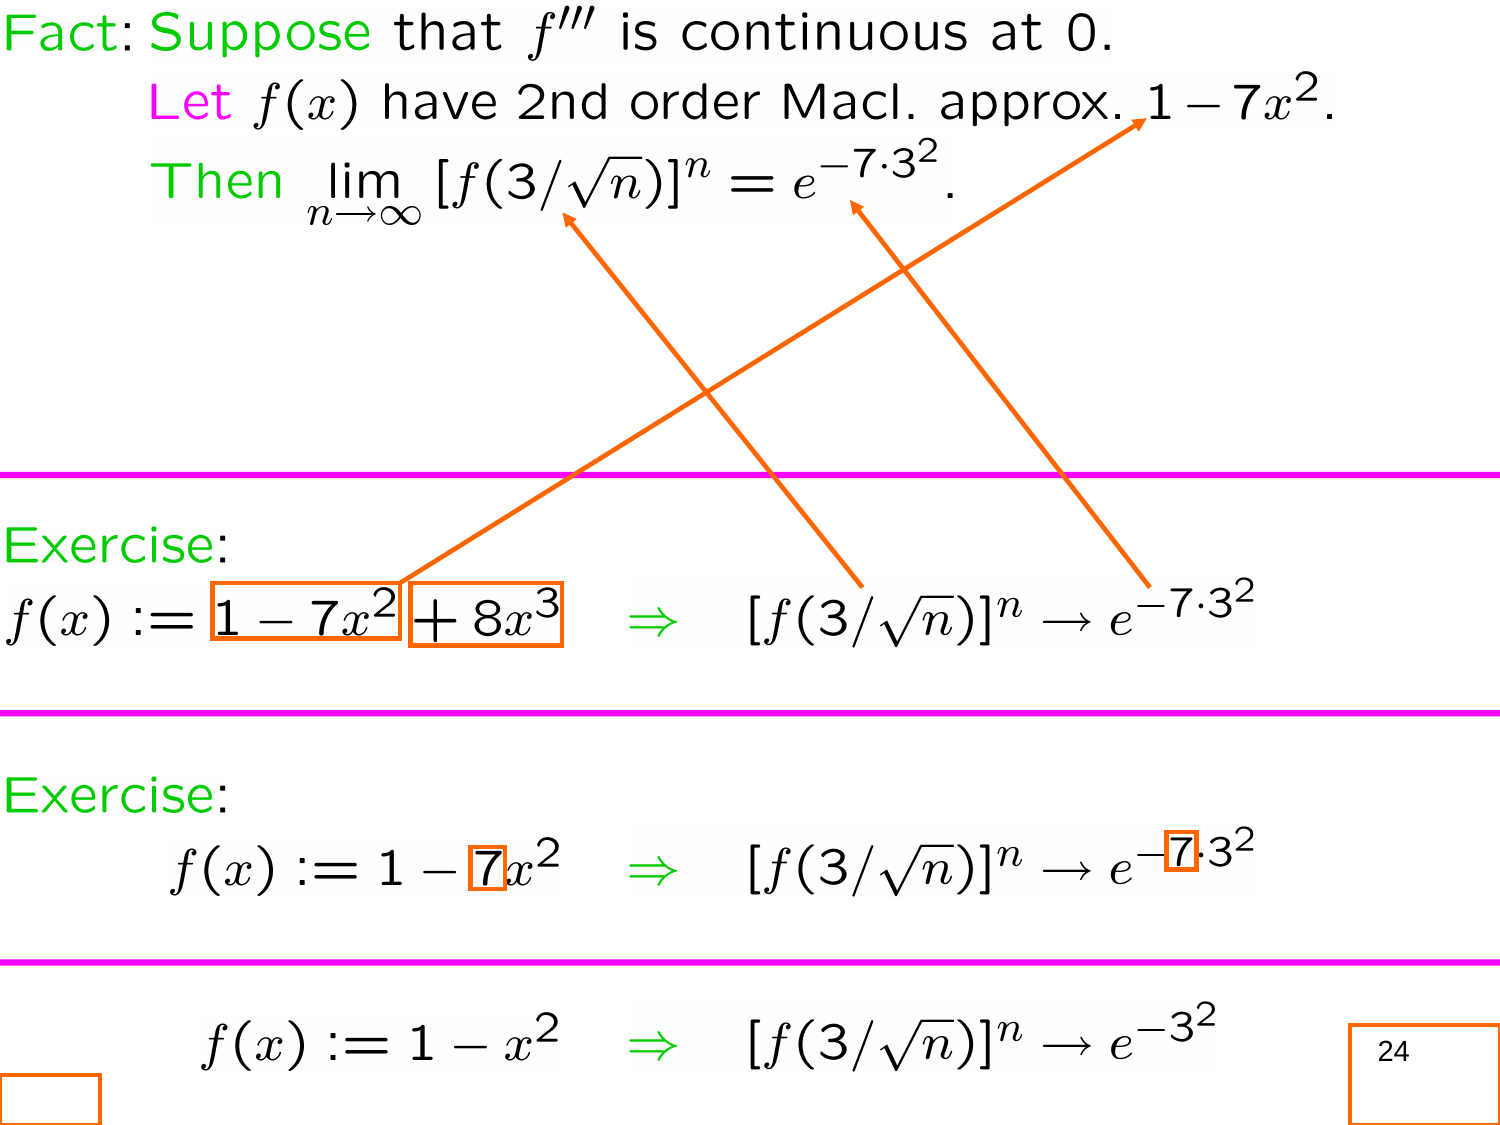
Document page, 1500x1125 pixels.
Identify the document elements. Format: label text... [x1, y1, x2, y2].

picture [168, 837, 560, 897]
picture [149, 137, 212, 228]
picture [5, 773, 226, 813]
picture [149, 71, 1334, 131]
picture [5, 14, 132, 51]
picture [628, 999, 1216, 1075]
picture [149, 5, 1111, 62]
picture [628, 824, 1254, 900]
picture [628, 575, 1254, 651]
text_box [0, 1074, 100, 1125]
picture [5, 524, 212, 564]
text_box [1349, 1025, 1500, 1125]
picture [5, 587, 560, 647]
picture [199, 1012, 560, 1072]
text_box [212, 117, 1147, 639]
slide_number 24 [1074, 1024, 1425, 1103]
